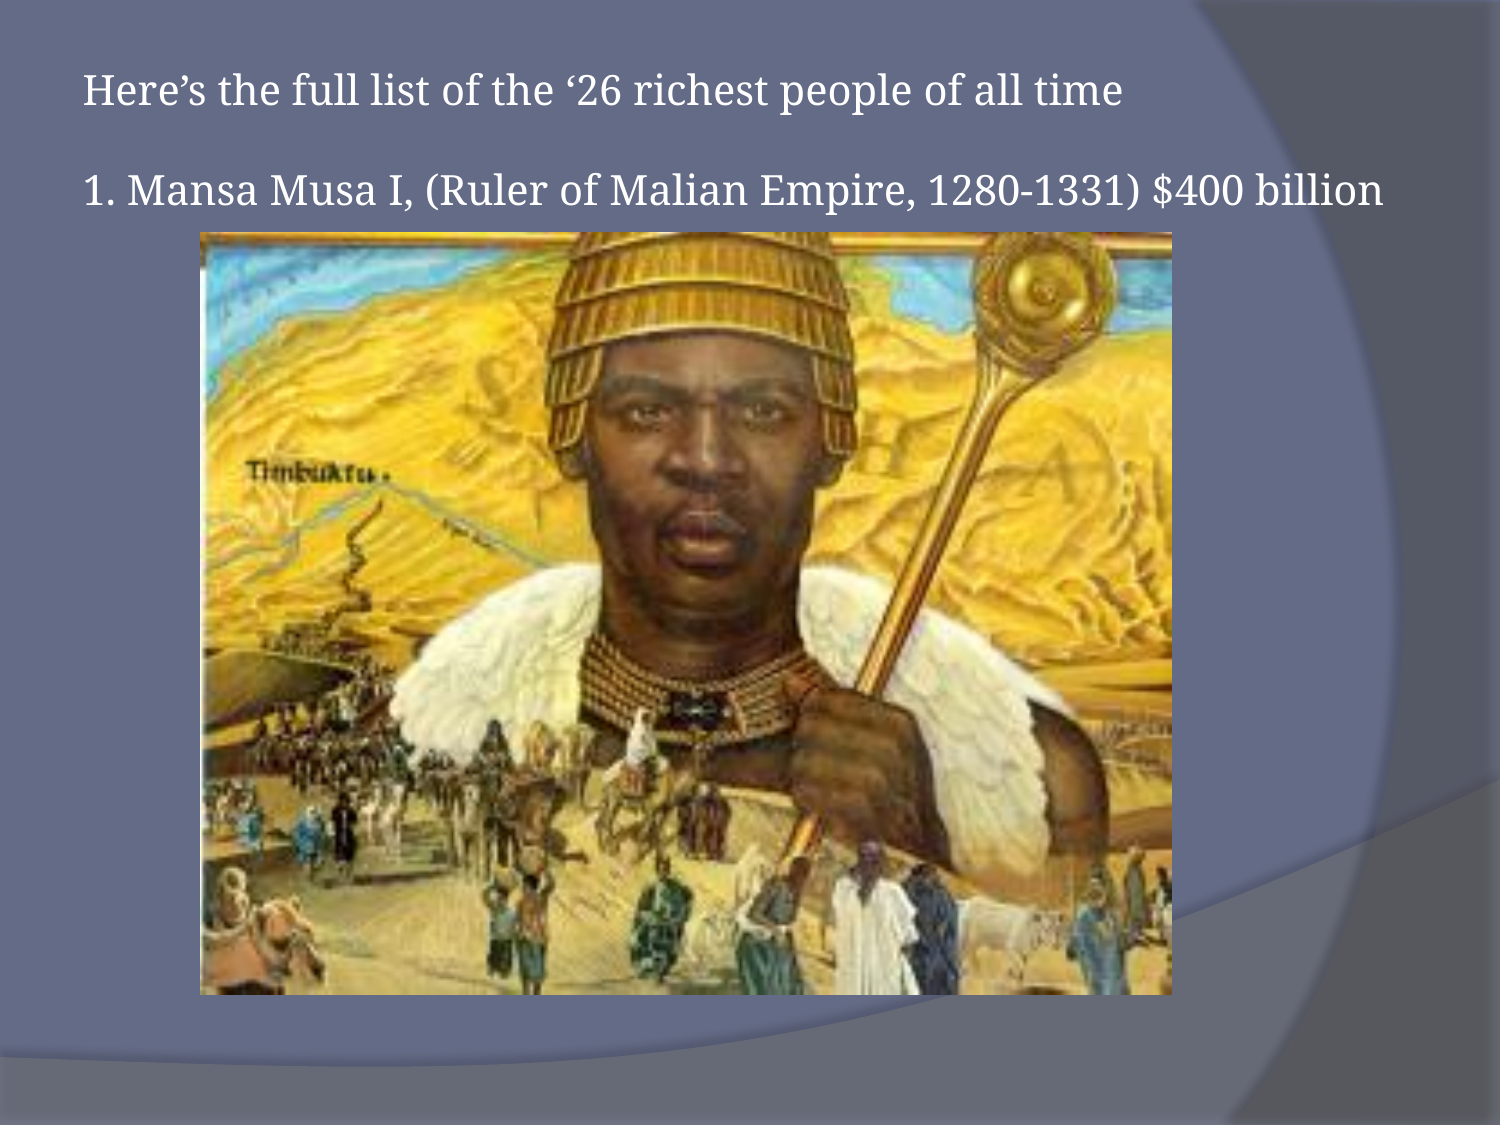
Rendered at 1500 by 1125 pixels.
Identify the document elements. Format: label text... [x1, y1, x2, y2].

picture [200, 232, 1172, 996]
title Here’s the full list of the ‘26 richest people of all time 1. Mansa Musa I, (Ruler of Malian Empire, 1280-1331) $400 billion [75, 45, 1450, 233]
